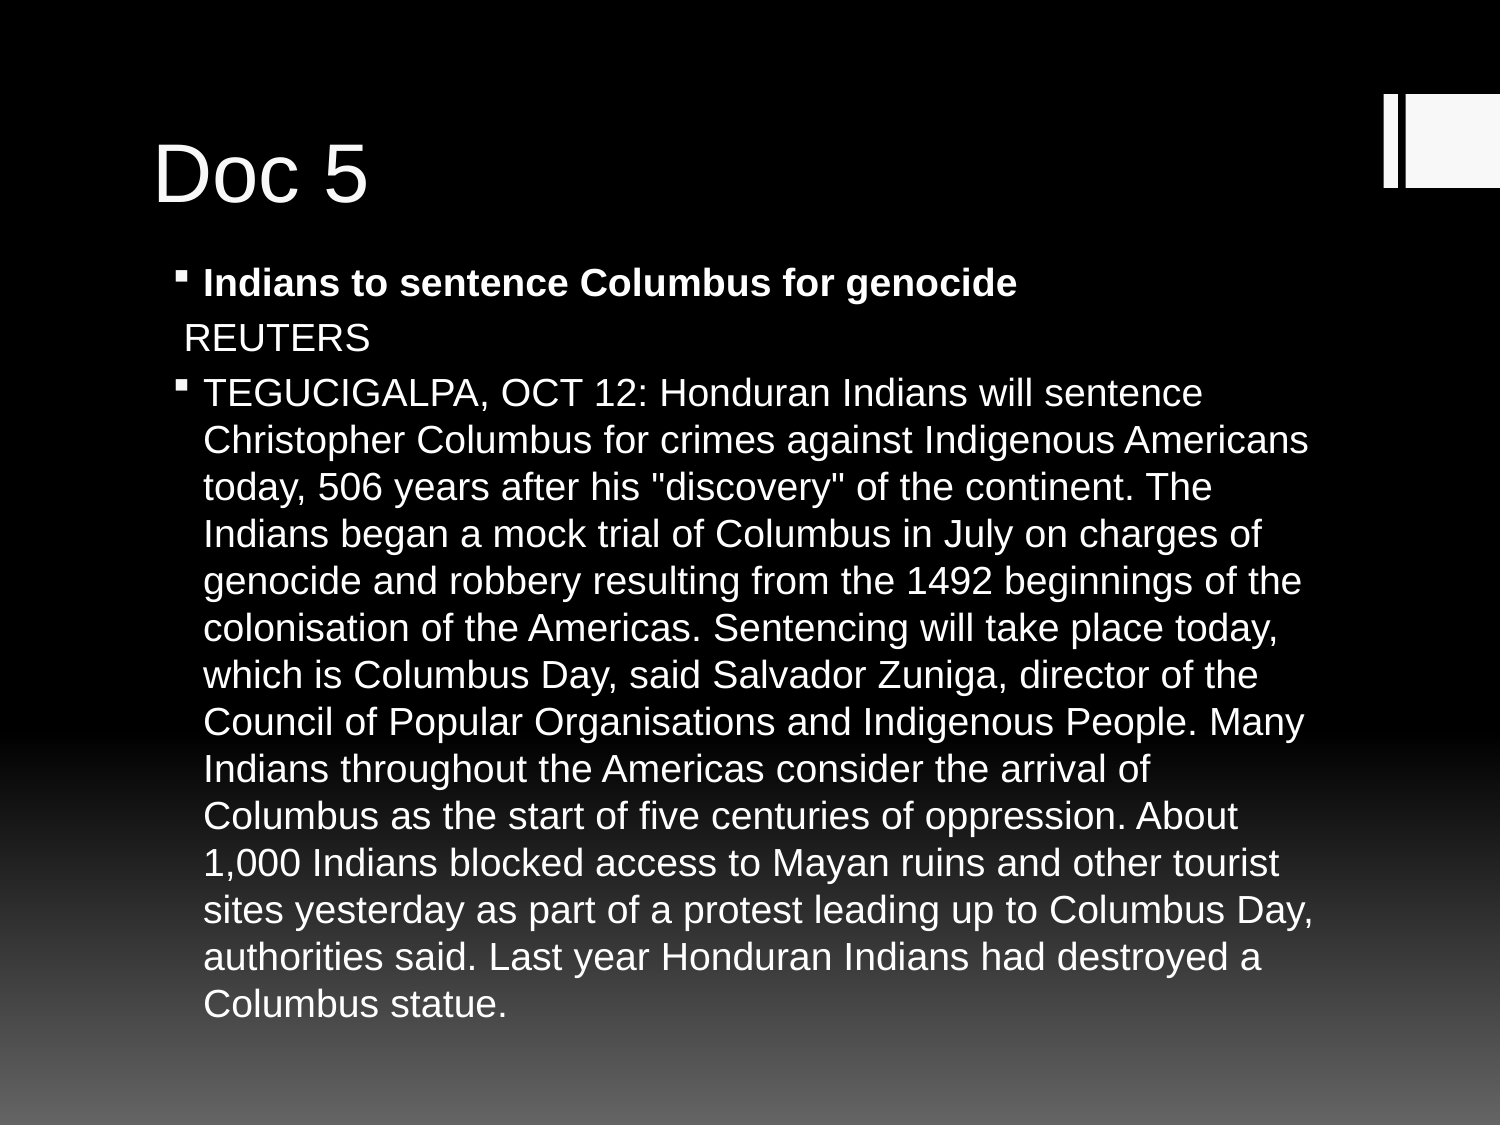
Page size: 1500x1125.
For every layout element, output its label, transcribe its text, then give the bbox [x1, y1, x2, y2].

title Doc 5 [137, 37, 1338, 227]
list Indians to sentence Columbus for genocide REUTERS TEGUCIGALPA, OCT 12: Honduran Indians will sentence Christopher Columbus for crimes against Indigenous Americans today, 506 years after his "discovery" of the continent. The Indians began a mock trial of Columbus in July on charges of genocide and robbery resulting from the 1492 beginnings of the colonisation of the Americas. Sentencing will take place today, which is Columbus Day, said Salvador Zuniga, director of the Council of Popular Organisations and Indigenous People. Many Indians throughout the Americas consider the arrival of Columbus as the start of five centuries of oppression. About 1,000 Indians blocked access to Mayan ruins and other tourist sites yesterday as part of a protest leading up to Columbus Day, authorities said. Last year Honduran Indians had destroyed a Columbus statue. [150, 249, 1350, 1035]
